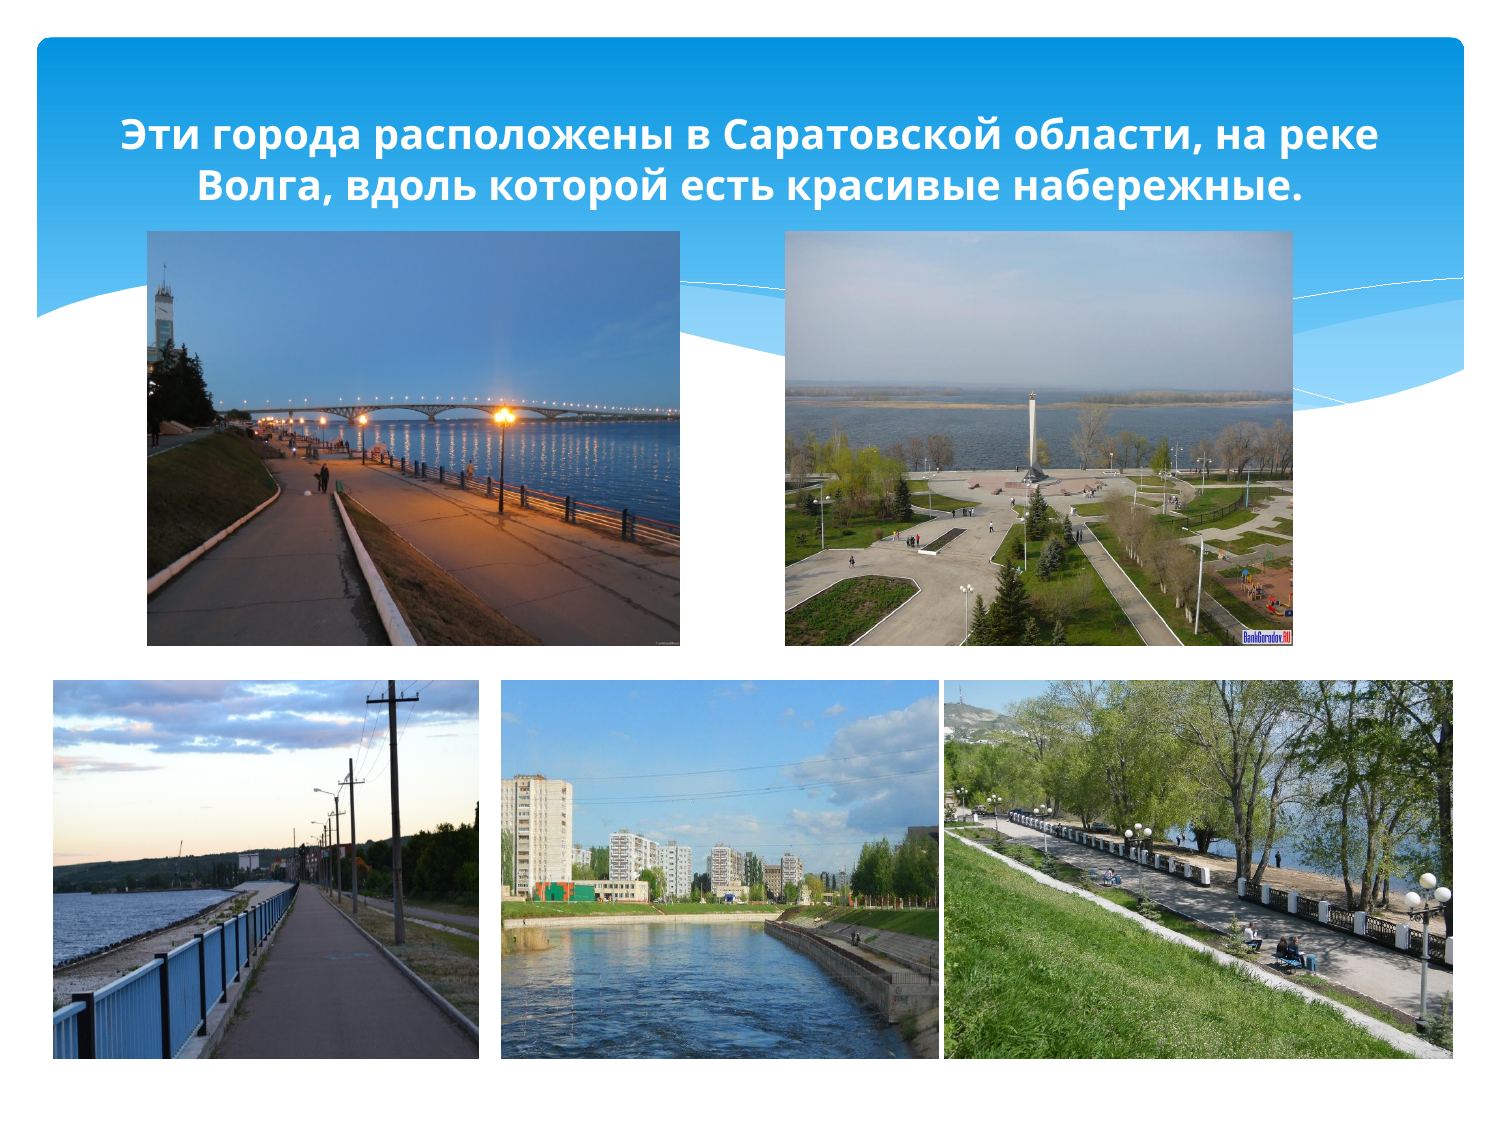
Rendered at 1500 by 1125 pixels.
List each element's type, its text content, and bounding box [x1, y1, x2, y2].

title Эти города расположены в Саратовской области, на реке Волга, вдоль которой есть красивые набережные. [75, 55, 1425, 261]
picture [501, 680, 940, 1060]
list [147, 231, 680, 646]
picture [944, 680, 1453, 1060]
picture [52, 680, 479, 1059]
picture [785, 231, 1294, 646]
